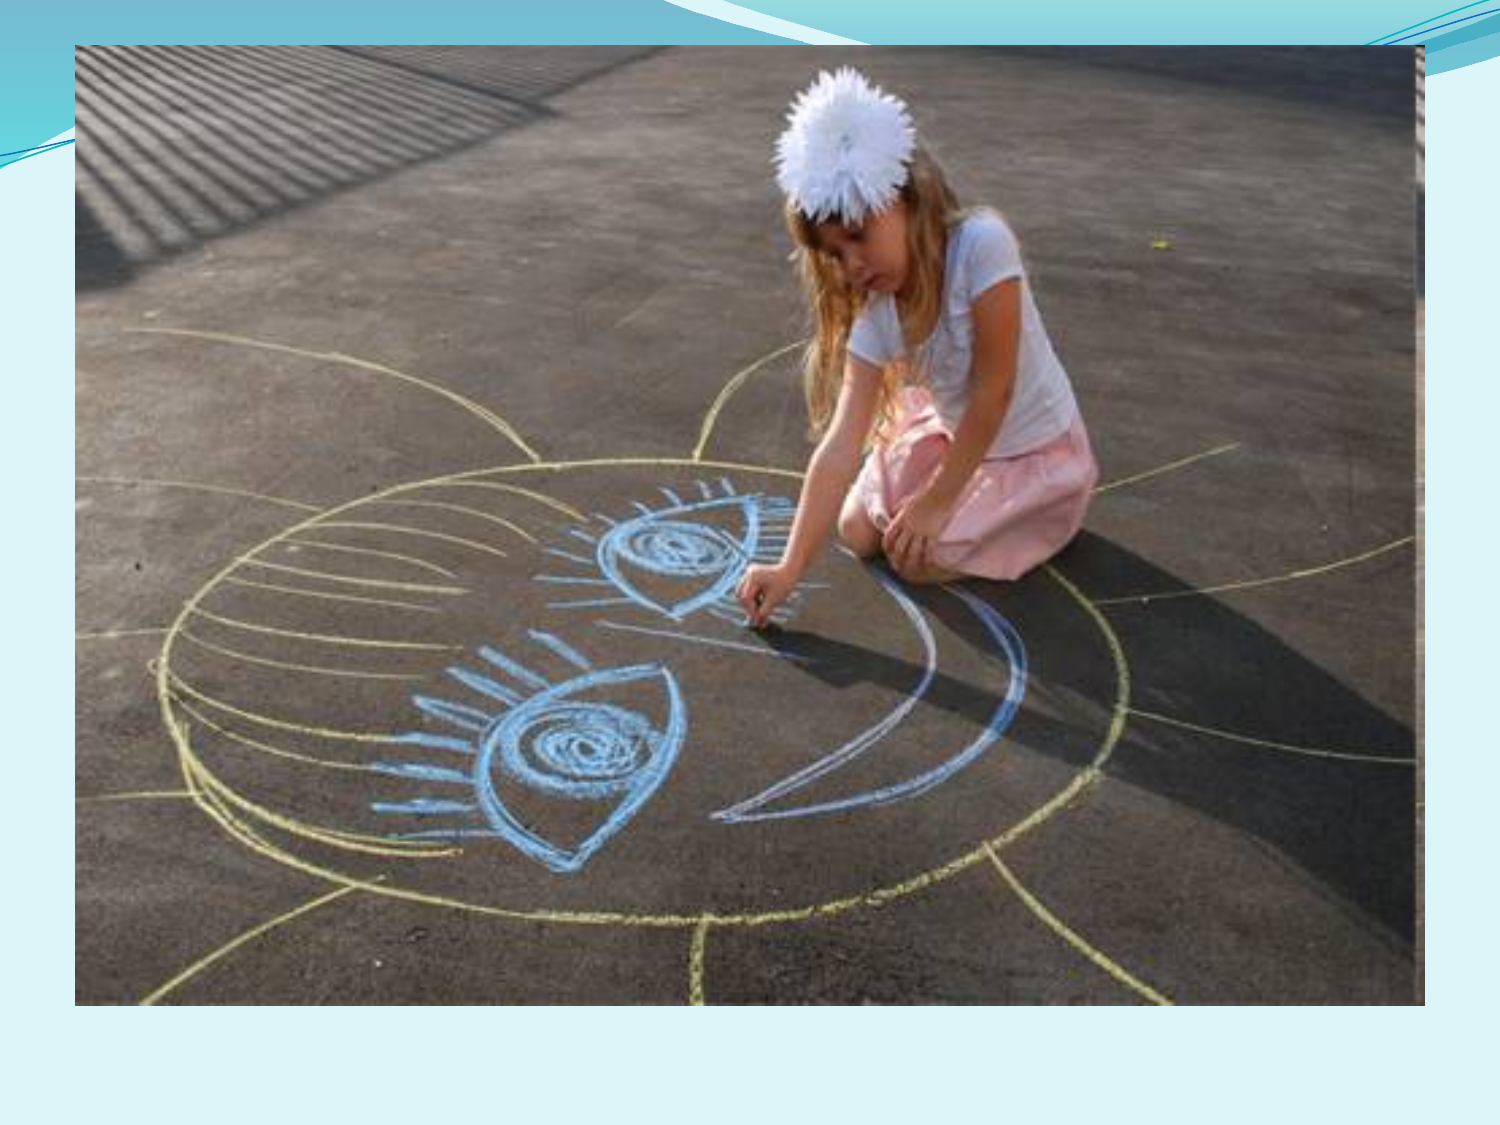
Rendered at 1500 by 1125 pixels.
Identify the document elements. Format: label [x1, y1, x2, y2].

picture [74, 45, 1426, 1006]
